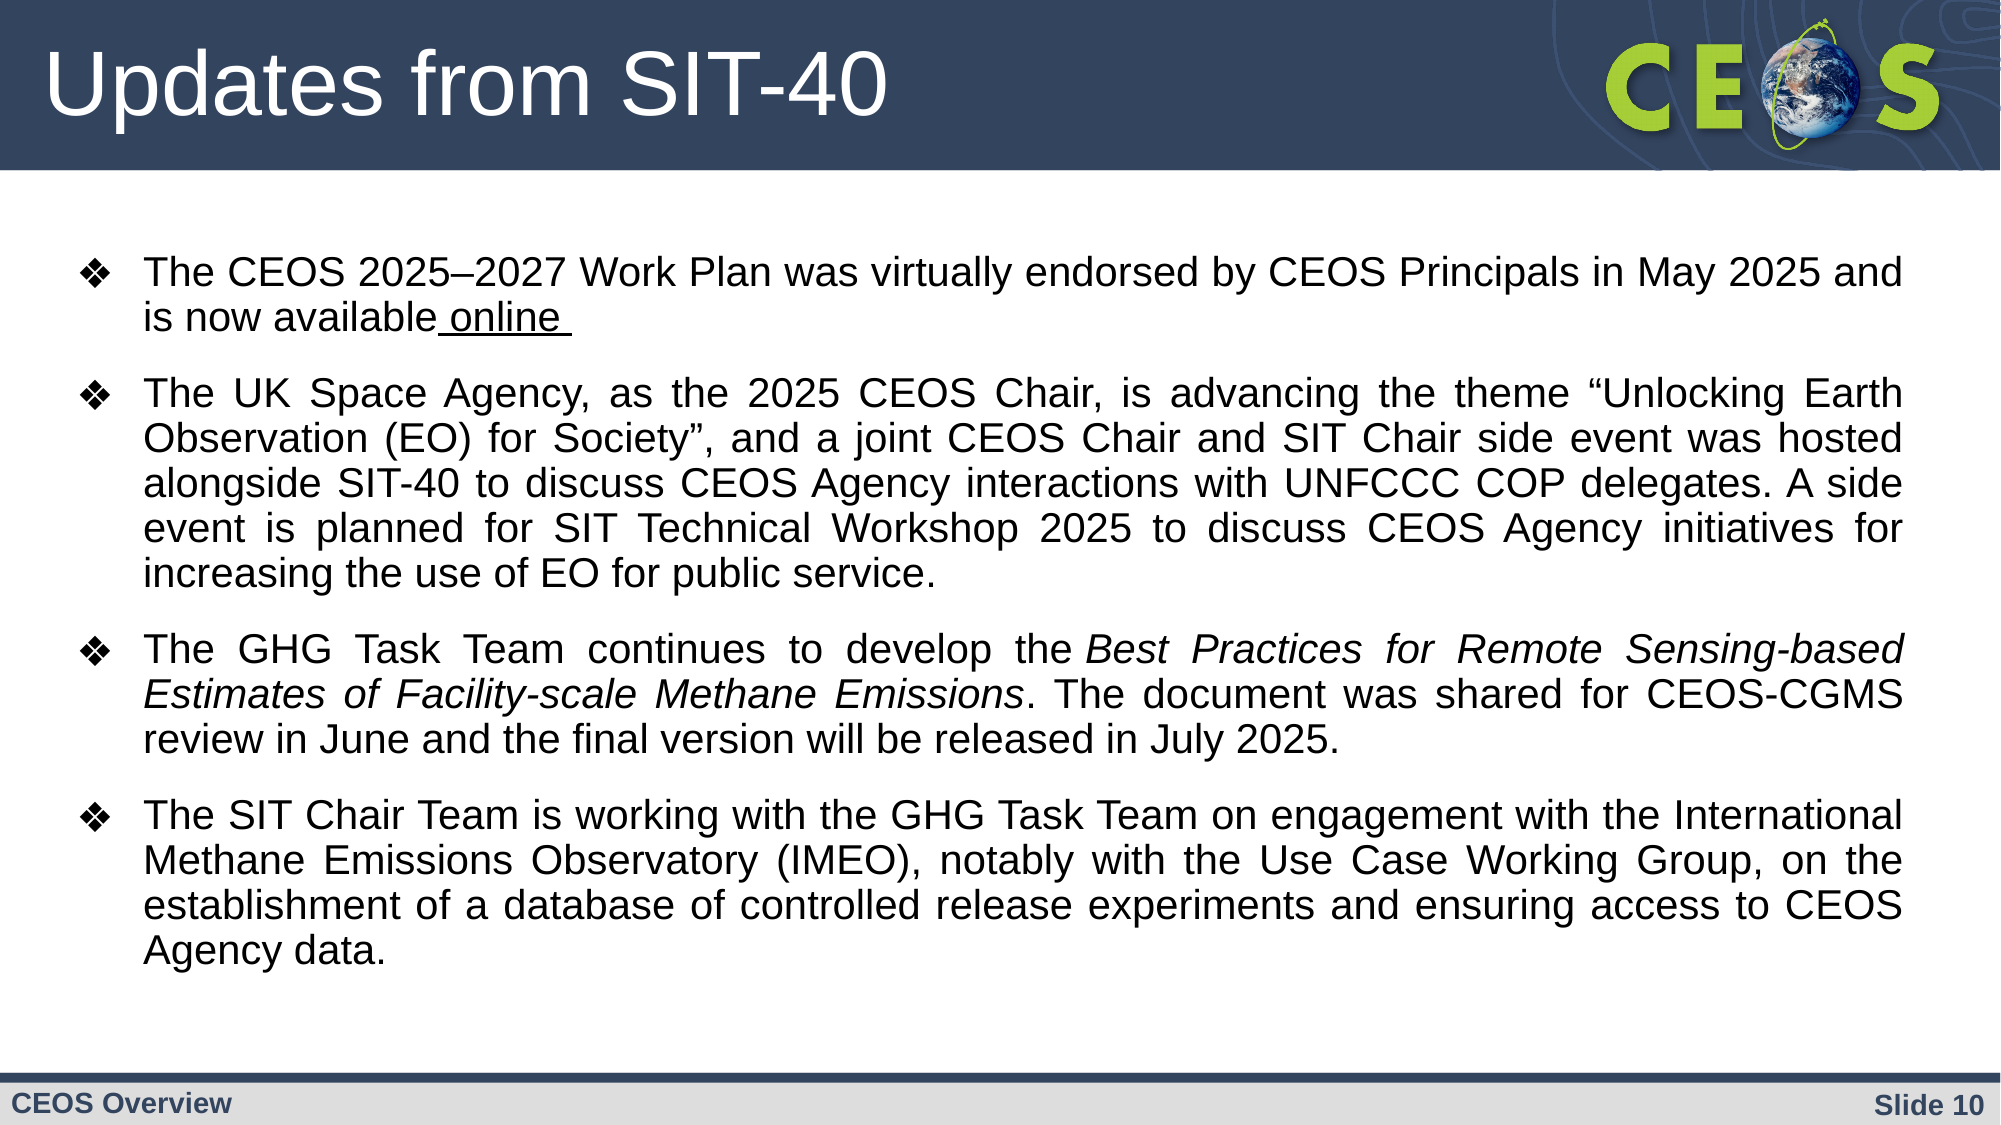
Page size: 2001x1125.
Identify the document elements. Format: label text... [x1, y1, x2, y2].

title Updates from SIT-40 [28, 28, 1569, 157]
list The CEOS 2025–2027 Work Plan was virtually endorsed by CEOS Principals in May 2025 and is now available online The UK Space Agency, as the 2025 CEOS Chair, is advancing the theme “Unlocking Earth Observation (EO) for Society”, and a joint CEOS Chair and SIT Chair side event was hosted alongside SIT-40 to discuss CEOS Agency interactions with UNFCCC COP delegates. A side event is planned for SIT Technical Workshop 2025 to discuss CEOS Agency initiatives for increasing the use of EO for public service. The GHG Task Team continues to develop the Best Practices for Remote Sensing-based Estimates of Facility-scale Methane Emissions. The document was shared for CEOS-CGMS review in June and the final version will be released in July 2025. The SIT Chair Team is working with the GHG Task Team on engagement with the International Methane Emissions Observatory (IMEO), notably with the Use Case Working Group, on the establishment of a database of controlled release experiments and ensuring access to CEOS Agency data. [53, 242, 1939, 1008]
picture [1606, 18, 1939, 150]
